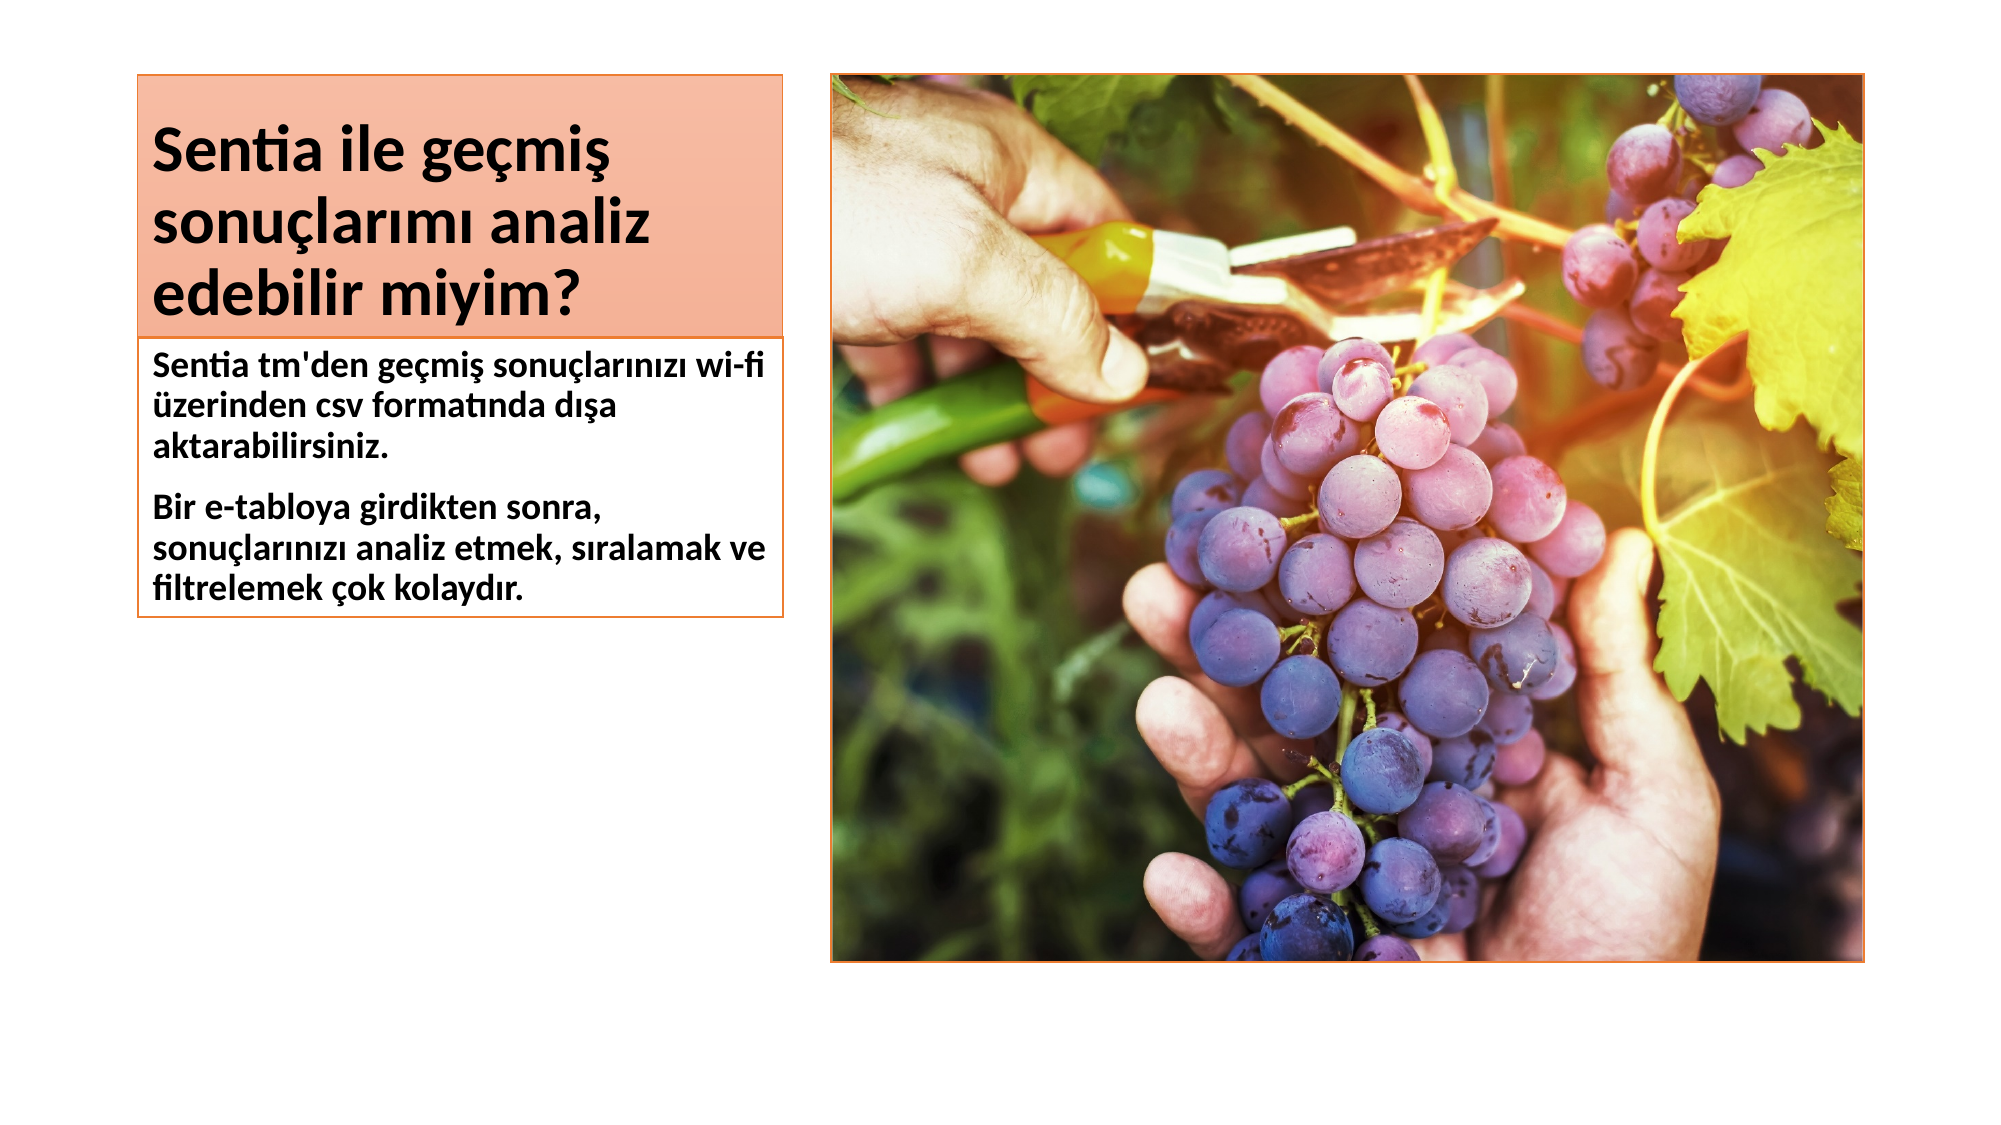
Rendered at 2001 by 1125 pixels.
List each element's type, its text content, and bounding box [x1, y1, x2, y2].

list Sentia tm'den geçmiş sonuçlarınızı wi-fi üzerinden csv formatında dışa aktarabilirsiniz. Bir e-tabloya girdikten sonra, sonuçlarınızı analiz etmek, sıralamak ve filtrelemek çok kolaydır. [137, 336, 784, 618]
picture [832, 74, 1863, 962]
title Sentia ile geçmiş sonuçlarımı analiz edebilir miyim? [137, 74, 783, 336]
